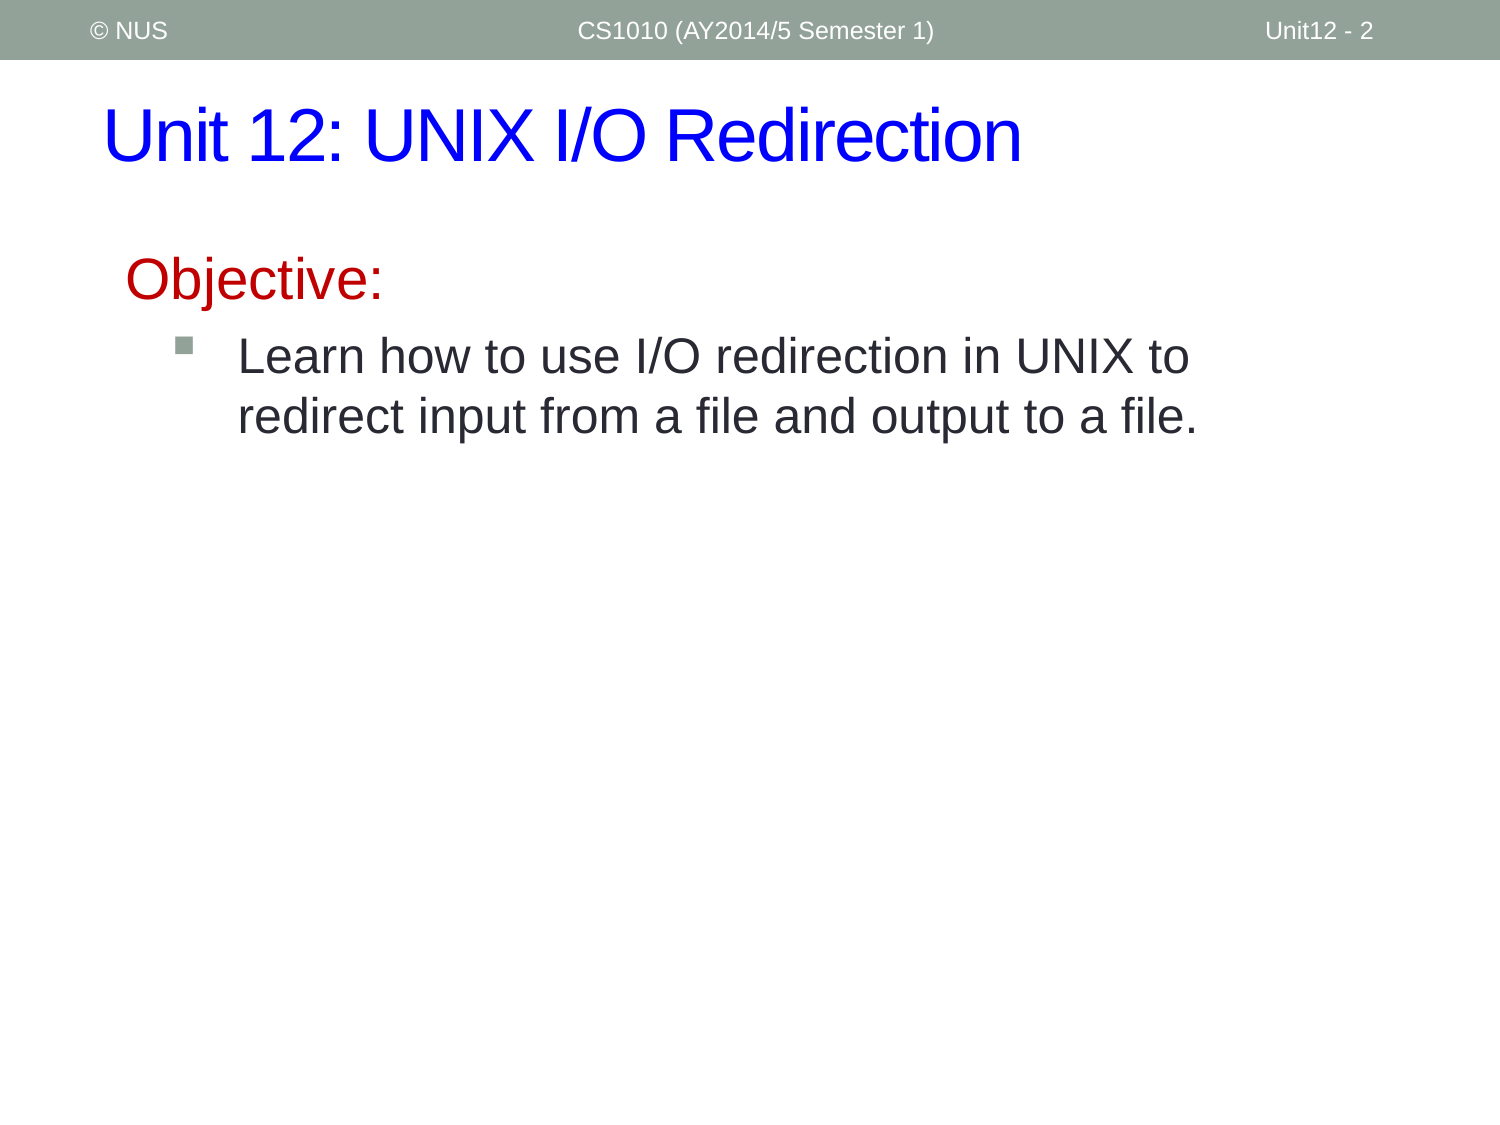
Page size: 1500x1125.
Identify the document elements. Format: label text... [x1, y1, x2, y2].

footer CS1010 (AY2014/5 Semester 1) [562, 3, 1238, 57]
text_box Objective: Learn how to use I/O redirection in UNIX to redirect input from a file and output to a file. [110, 233, 1361, 592]
title Unit 12: UNIX I/O Redirection [87, 62, 1463, 200]
slide_number Unit12 - 2 [1250, 3, 1425, 57]
slide_number © NUS [75, 3, 550, 57]
